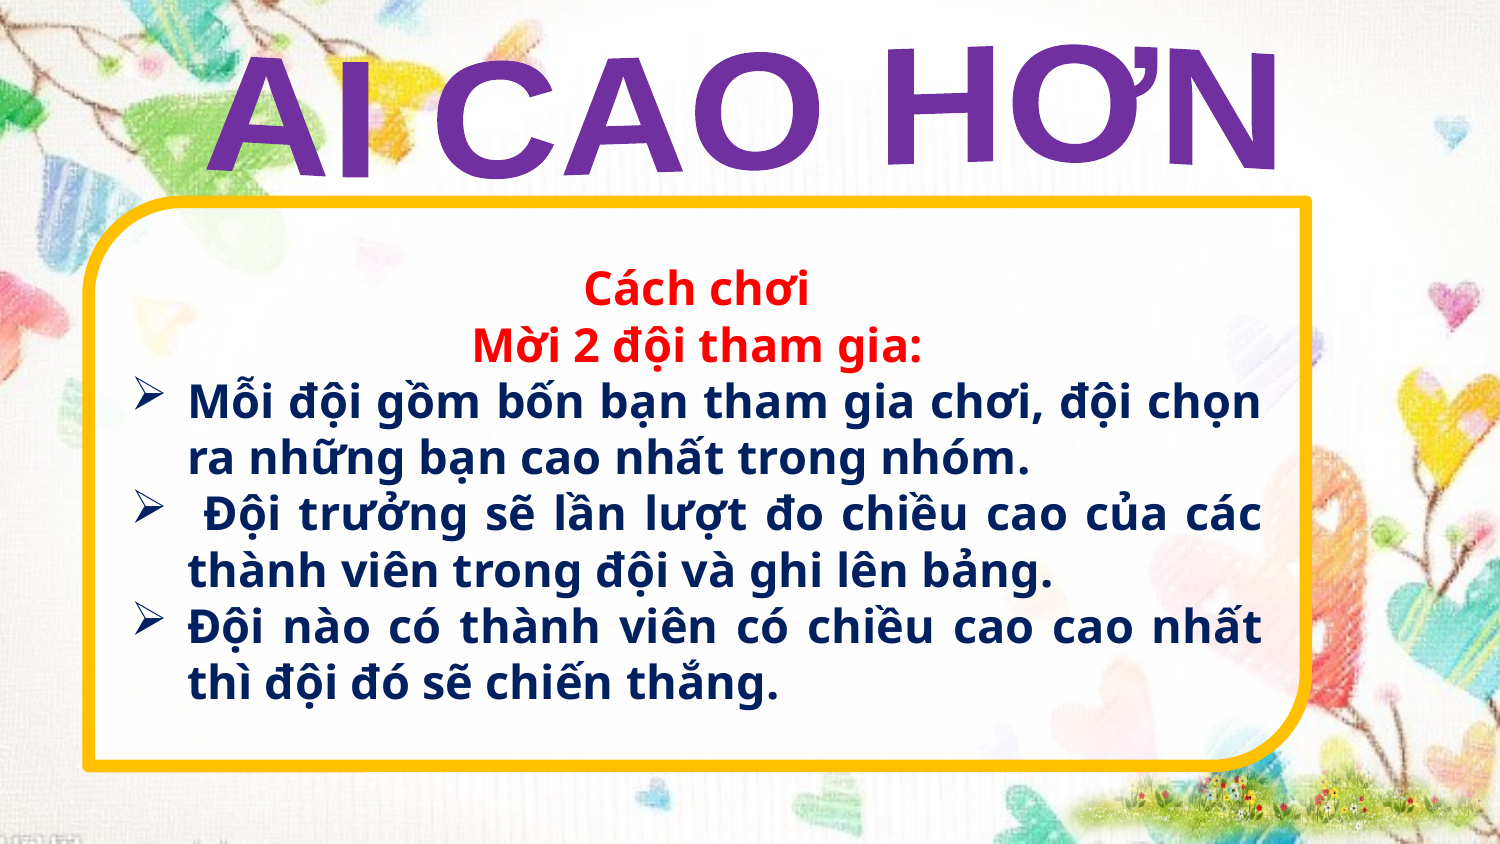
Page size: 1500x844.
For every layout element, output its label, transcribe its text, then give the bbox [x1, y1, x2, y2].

text_box Cách chơi Mời 2 đội tham gia: Mỗi đội gồm bốn bạn tham gia chơi, đội chọn ra những bạn cao nhất trong nhóm. Đội trưởng sẽ lần lượt đo chiều cao của các thành viên trong đội và ghi lên bảng. Đội nào có thành viên có chiều cao cao nhất thì đội đó sẽ chiến thắng. [88, 201, 1306, 767]
picture [0, 0, 1500, 844]
